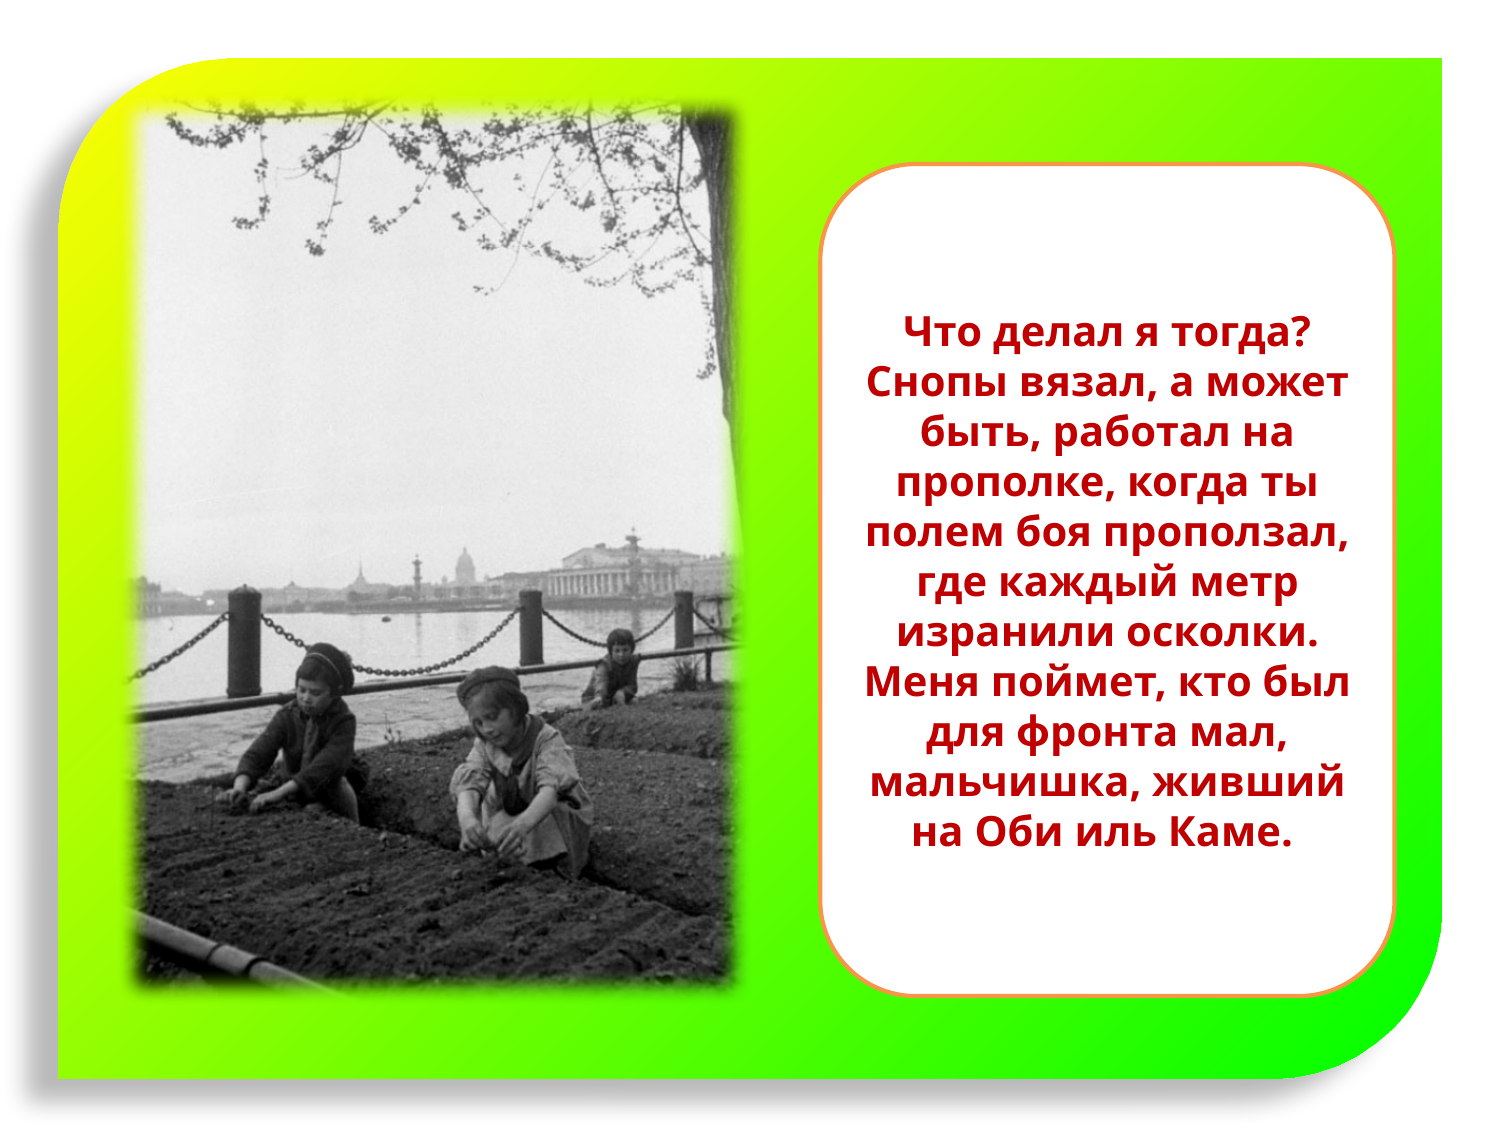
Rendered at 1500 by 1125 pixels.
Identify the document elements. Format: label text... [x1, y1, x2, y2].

text_box Что делал я тогда? Снопы вязал, а может быть, работал на прополке, когда ты полем боя проползал, где каждый метр изранили осколки. Меня поймет, кто был для фронта мал, мальчишка, живший на Оби иль Каме. [818, 161, 1397, 999]
picture [116, 93, 752, 1006]
text_box [56, 56, 1444, 1081]
